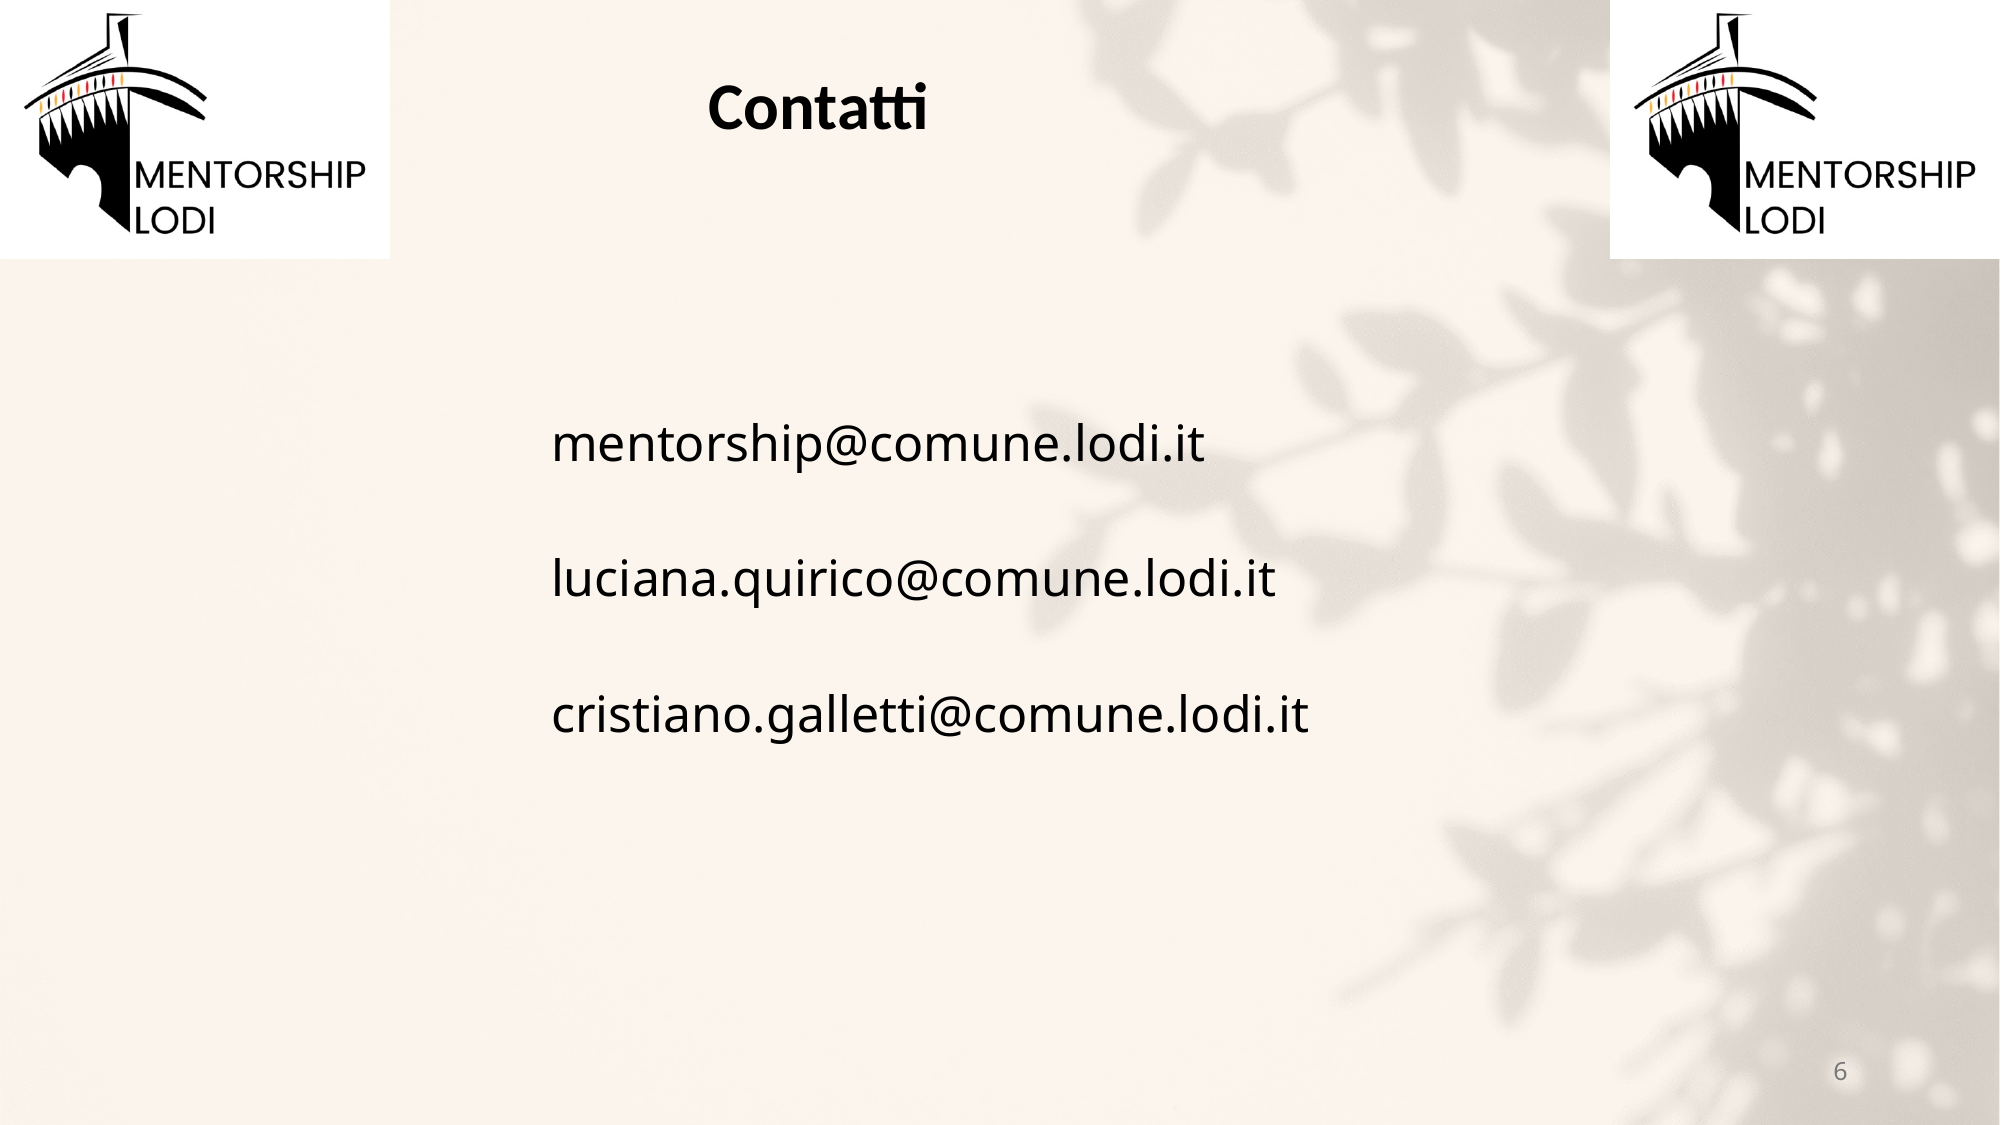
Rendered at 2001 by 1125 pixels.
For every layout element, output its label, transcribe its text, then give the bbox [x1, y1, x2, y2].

title Contatti [556, 64, 1082, 209]
slide_number 6 [1412, 1042, 1863, 1103]
picture [0, 0, 2000, 1125]
list mentorship@comune.lodi.it luciana.quirico@comune.lodi.it cristiano.galletti@comune.lodi.it [536, 373, 1392, 1125]
